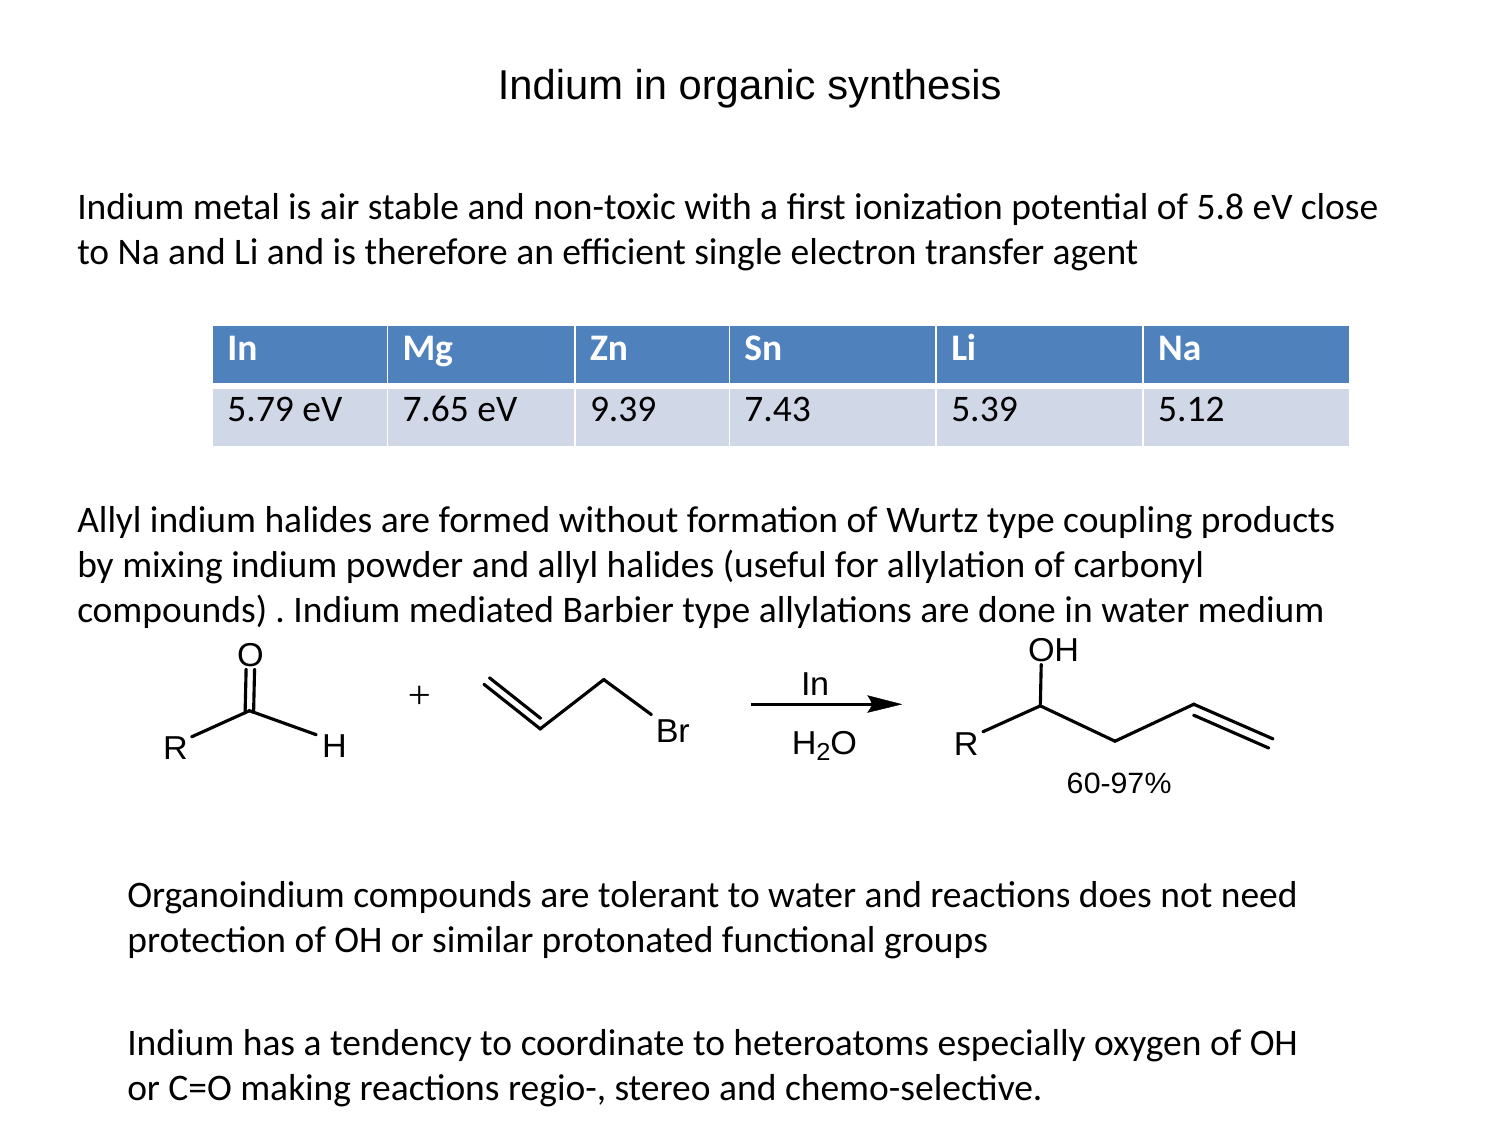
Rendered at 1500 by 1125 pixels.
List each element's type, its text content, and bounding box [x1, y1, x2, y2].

table_cell 5.12 [1144, 389, 1349, 446]
text_box Organoindium compounds are tolerant to water and reactions does not need protection of OH or similar protonated functional groups [112, 862, 1388, 968]
table_header Sn [730, 326, 935, 383]
table_cell 7.65 eV [388, 389, 574, 446]
text_box Indium metal is air stable and non-toxic with a first ionization potential of 5.8 eV close to Na and Li and is therefore an efficient single electron transfer agent [62, 174, 1431, 280]
table_header Li [937, 326, 1142, 383]
table_cell 7.43 [730, 389, 935, 446]
table_header Mg [388, 326, 574, 383]
table_header Na [1144, 326, 1349, 383]
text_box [157, 638, 1288, 821]
text_box Indium has a tendency to coordinate to heteroatoms especially oxygen of OH or C=O making reactions regio-, stereo and chemo-selective. [112, 1011, 1350, 1116]
table_cell 5.39 [937, 389, 1142, 446]
text_box Allyl indium halides are formed without formation of Wurtz type coupling products by mixing indium powder and allyl halides (useful for allylation of carbonyl compounds) . Indium mediated Barbier type allylations are done in water medium [62, 487, 1388, 638]
table_header Zn [576, 326, 729, 383]
table_cell 9.39 [576, 389, 729, 446]
table_cell 5.79 eV [213, 389, 387, 446]
text_box Indium in organic synthesis [299, 50, 1200, 115]
table_header In [213, 326, 387, 383]
